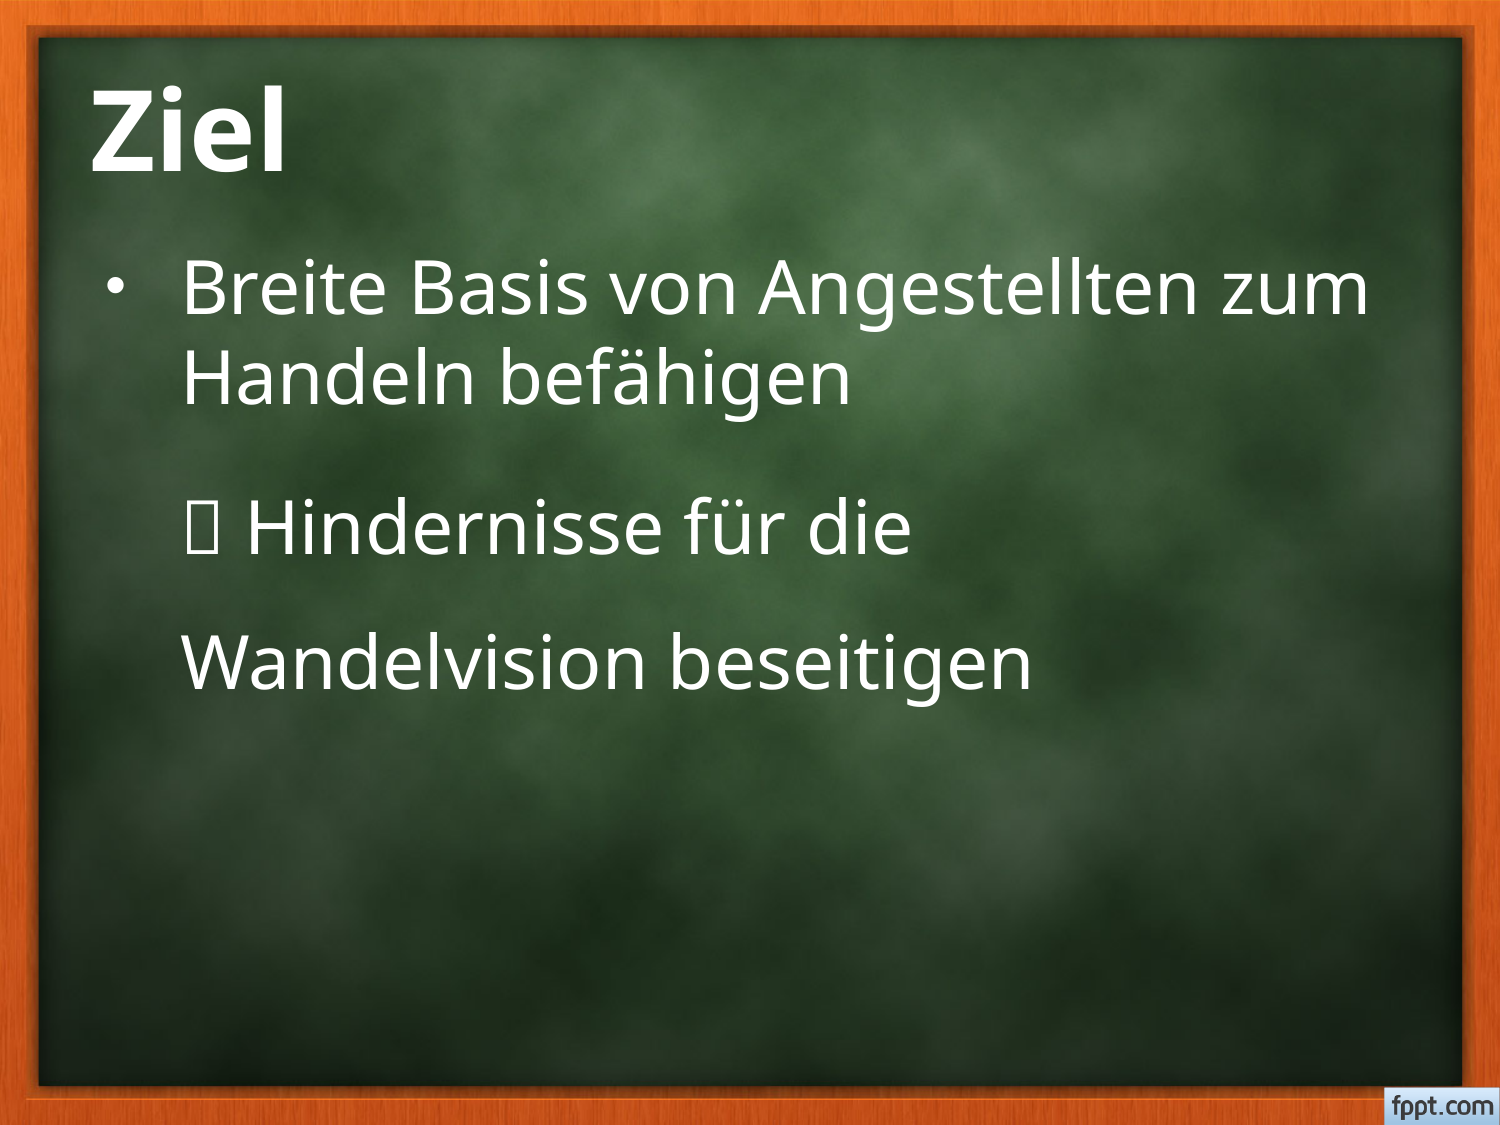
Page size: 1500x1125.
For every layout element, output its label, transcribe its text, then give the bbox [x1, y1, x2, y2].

title Ziel [75, 67, 1425, 185]
picture [0, 0, 1500, 1125]
list Breite Basis von Angestellten zum Handeln befähigen  Hindernisse für die Wandelvision beseitigen [75, 231, 1425, 1005]
